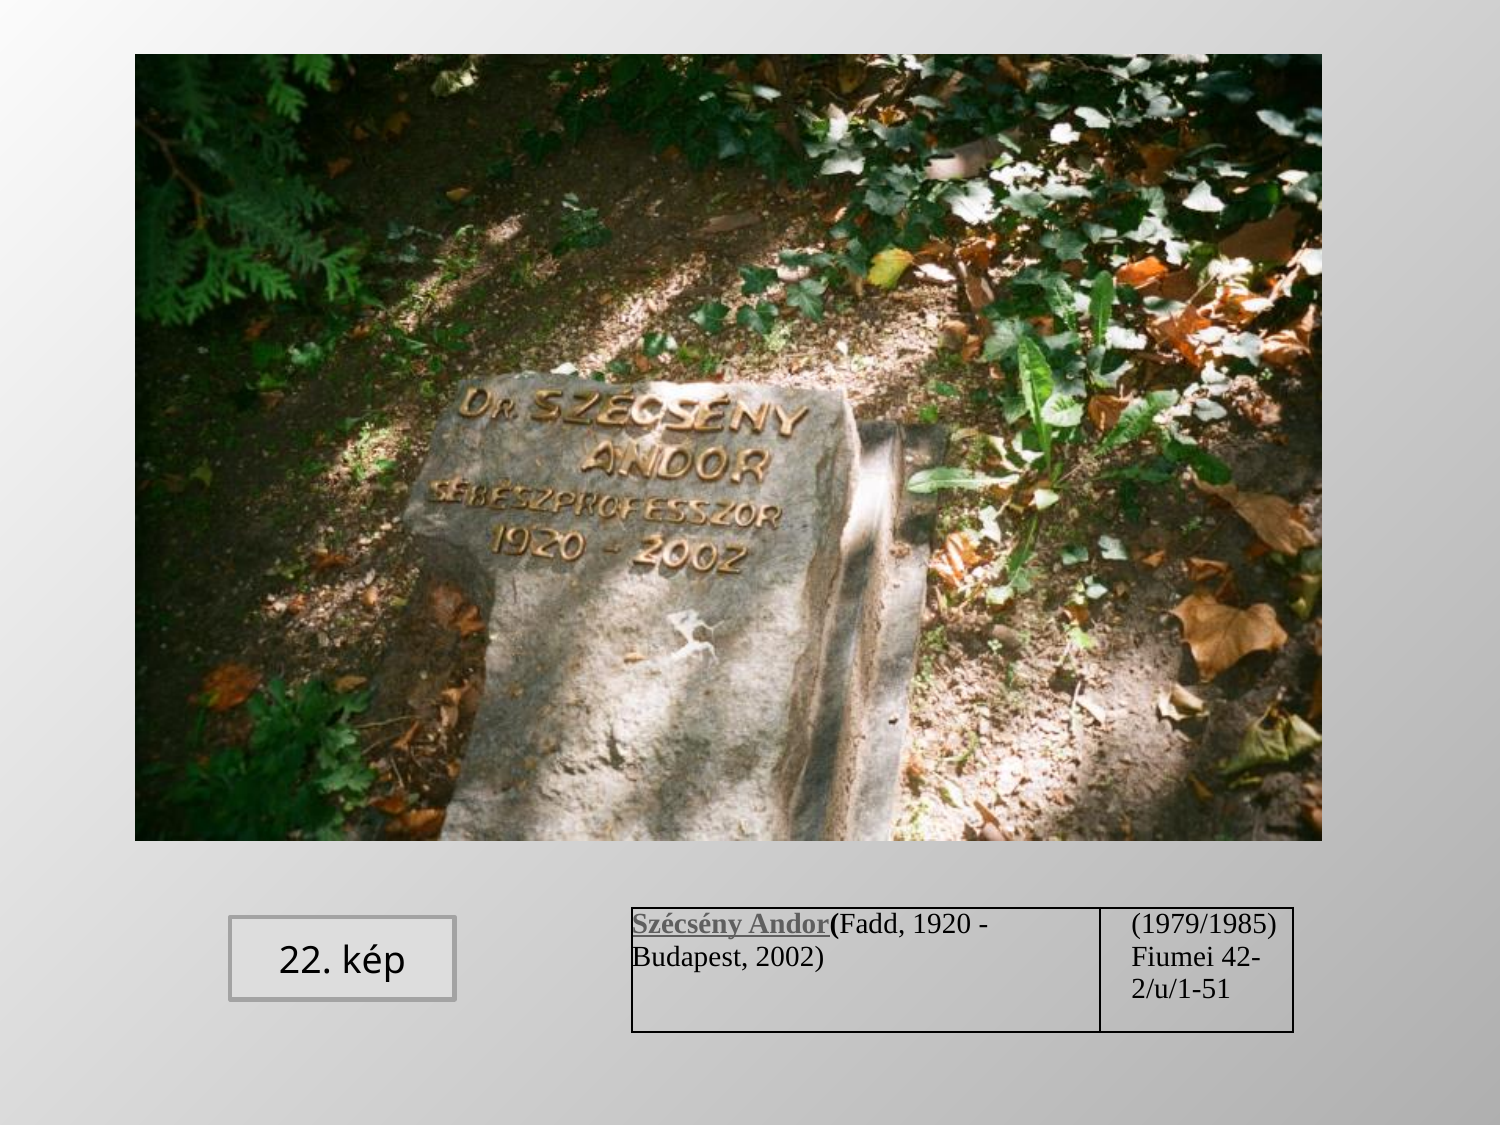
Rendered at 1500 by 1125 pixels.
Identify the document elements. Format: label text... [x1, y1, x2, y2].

table_header Szécsény Andor(Fadd, 1920 - Budapest, 2002) [633, 909, 1099, 1031]
table_header (1979/1985) Fiumei 42-2/u/1-51 [1101, 909, 1292, 1031]
text_box 22. kép [228, 915, 457, 1002]
picture [135, 54, 1322, 841]
